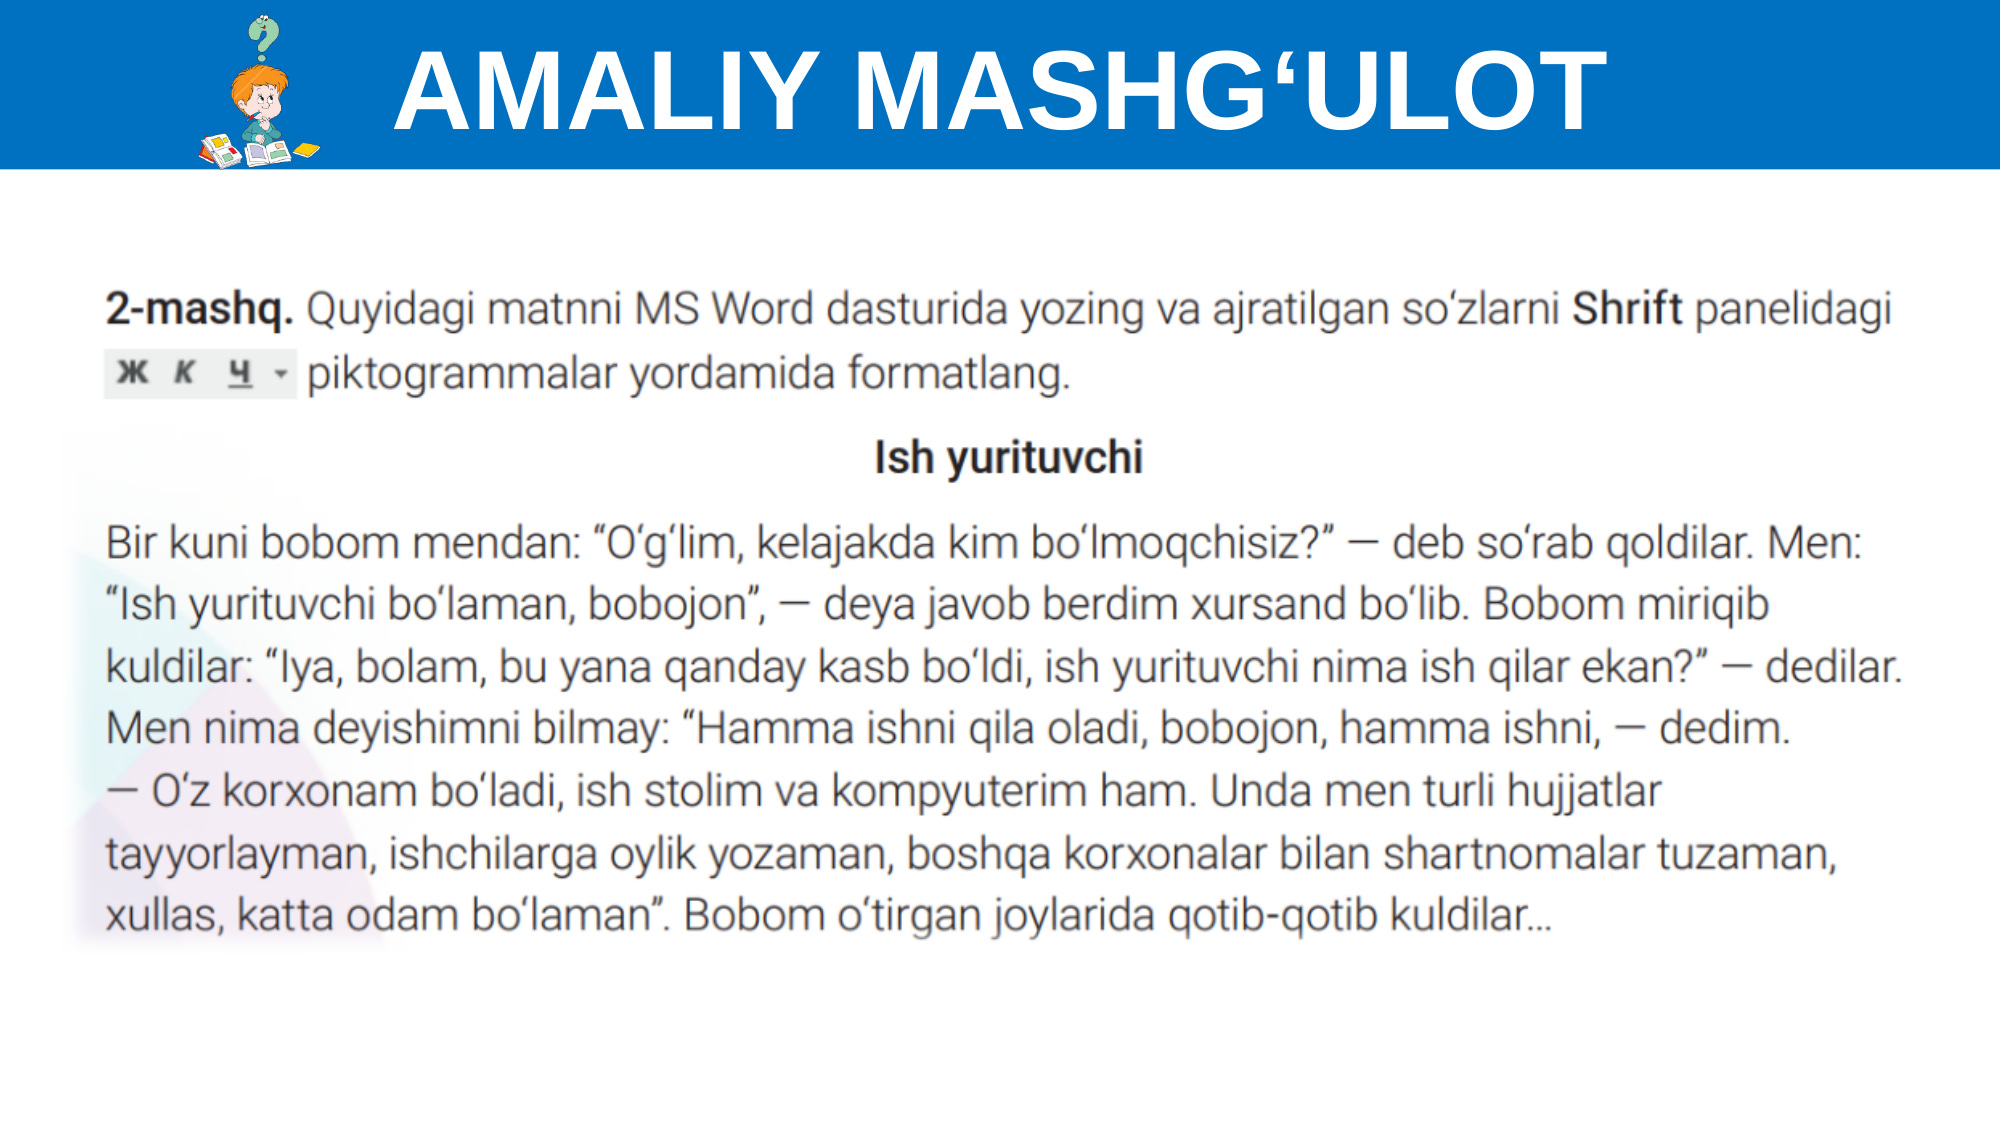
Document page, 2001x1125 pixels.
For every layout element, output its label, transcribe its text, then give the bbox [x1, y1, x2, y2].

picture [197, 11, 321, 170]
text_box AMALIY MASHG‘ULOT [0, 0, 2000, 170]
picture [62, 266, 1938, 954]
